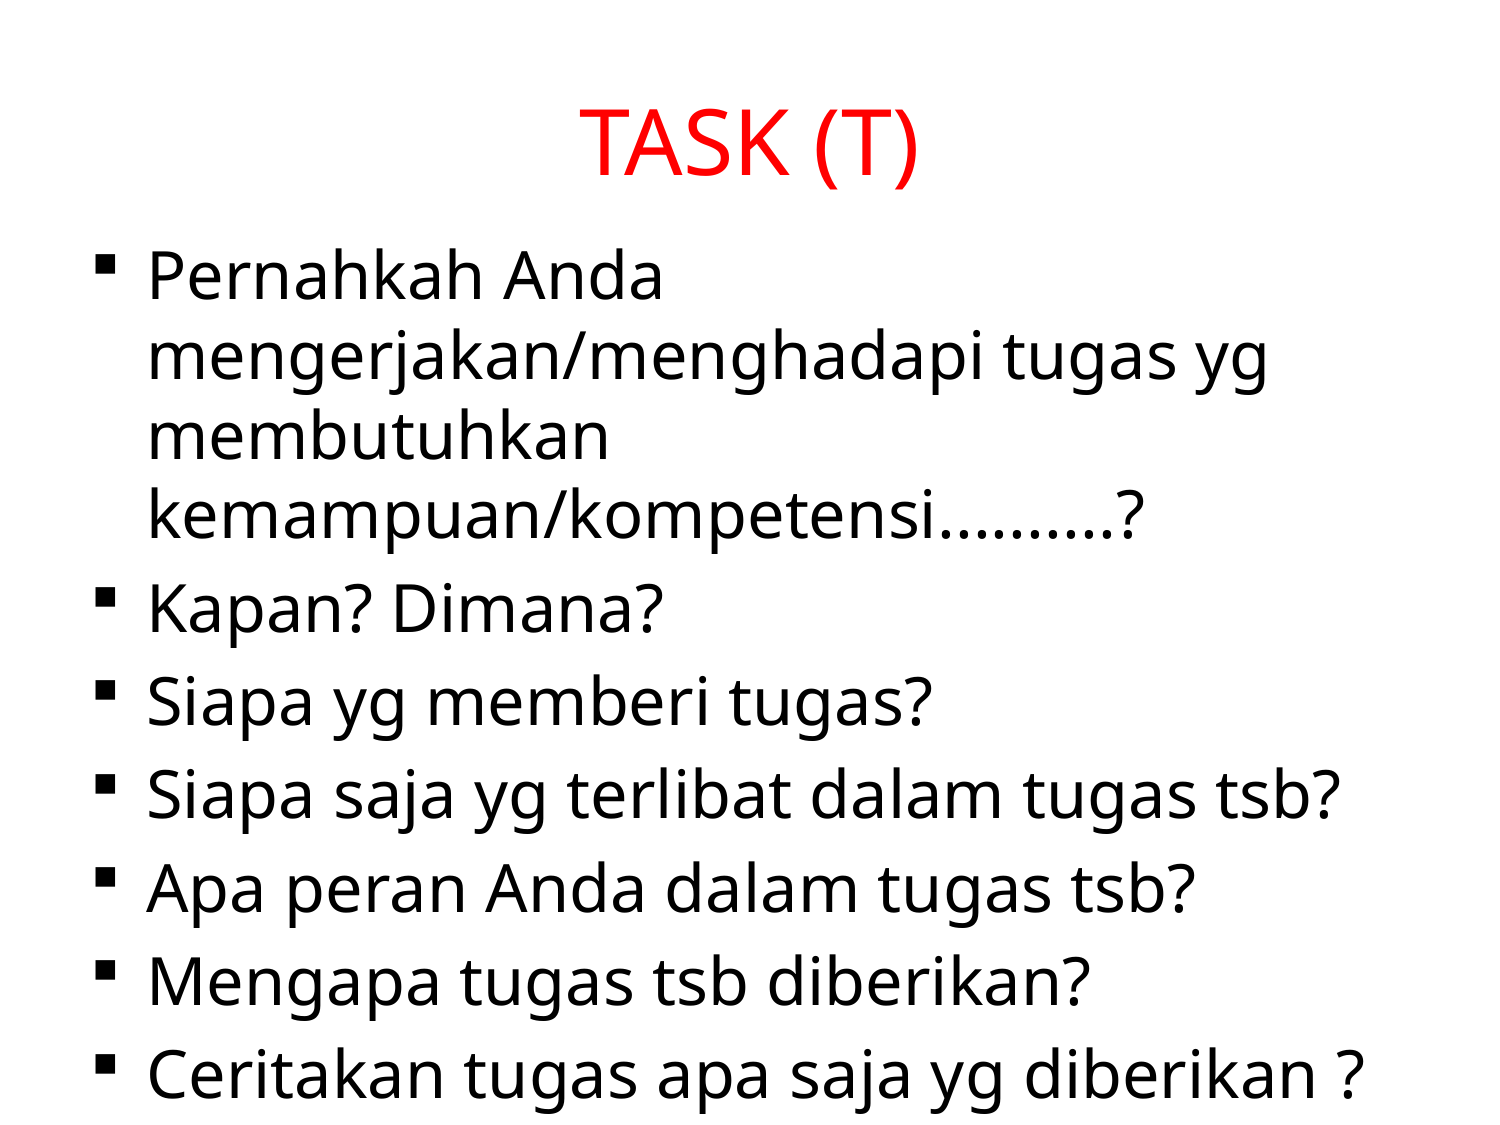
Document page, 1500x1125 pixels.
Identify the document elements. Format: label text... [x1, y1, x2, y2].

list Pernahkah Anda mengerjakan/menghadapi tugas yg membutuhkan kemampuan/kompetensi..........? Kapan? Dimana? Siapa yg memberi tugas? Siapa saja yg terlibat dalam tugas tsb? Apa peran Anda dalam tugas tsb? Mengapa tugas tsb diberikan? Ceritakan tugas apa saja yg diberikan ? [75, 224, 1425, 1063]
title TASK (T) [75, 45, 1425, 224]
